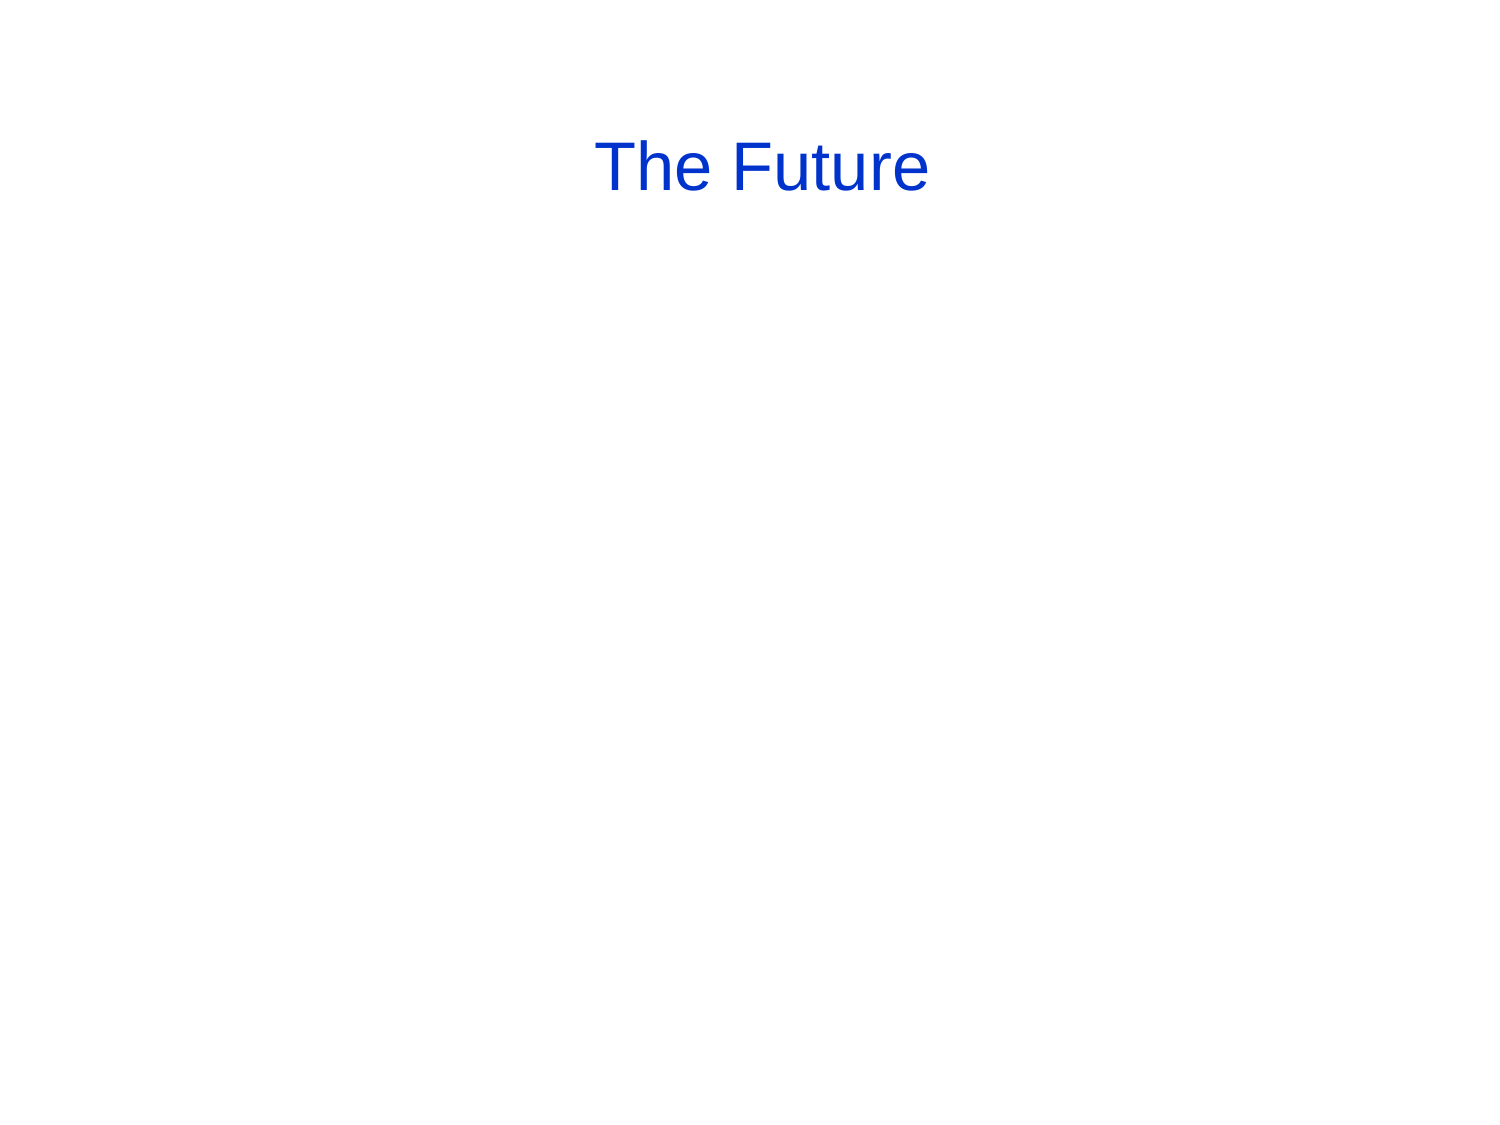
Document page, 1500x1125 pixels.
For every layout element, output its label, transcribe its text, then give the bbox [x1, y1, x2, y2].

title The Future [87, 75, 1438, 263]
